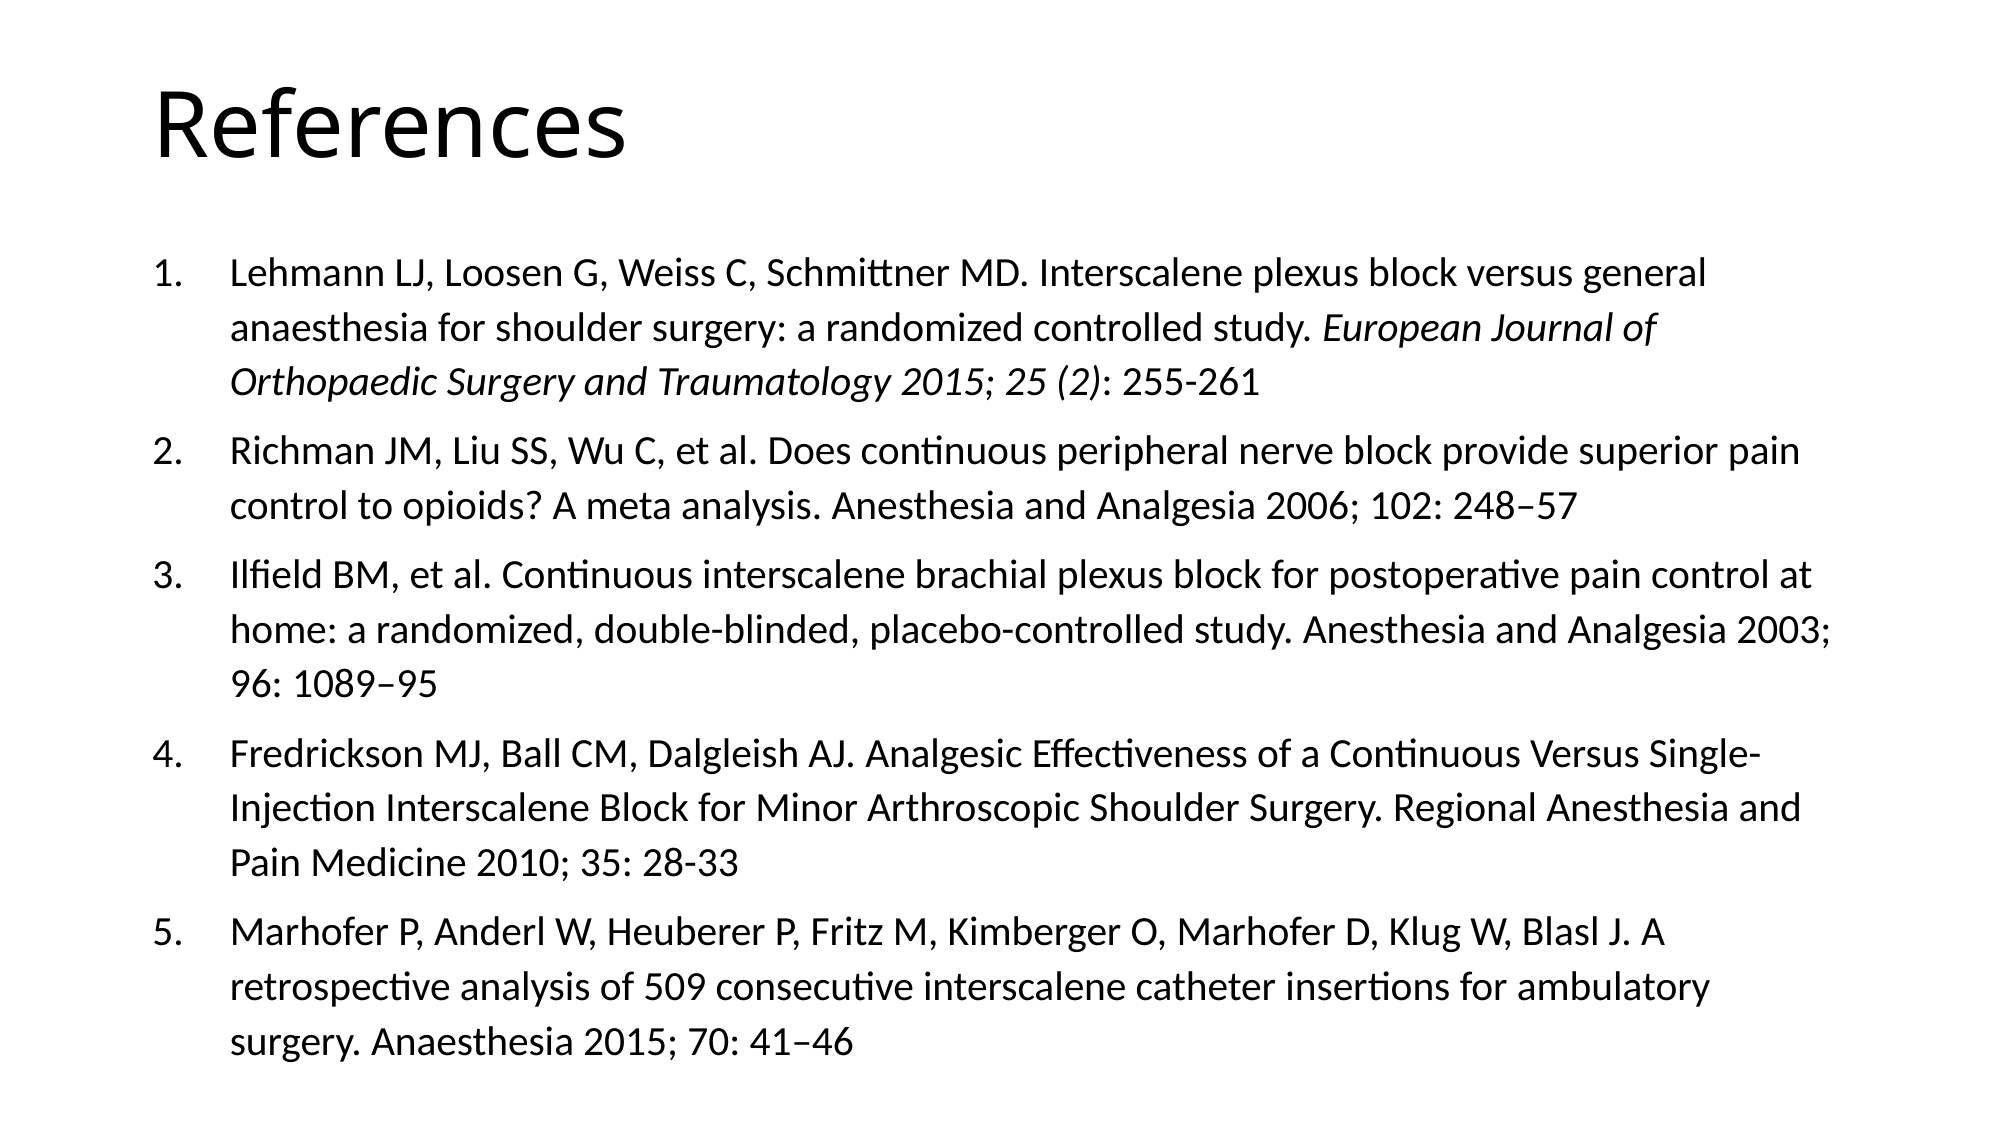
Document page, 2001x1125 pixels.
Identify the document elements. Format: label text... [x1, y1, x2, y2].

list Lehmann LJ, Loosen G, Weiss C, Schmittner MD. Interscalene plexus block versus general anaesthesia for shoulder surgery: a randomized controlled study. European Journal of Orthopaedic Surgery and Traumatology 2015; 25 (2): 255-261 Richman JM, Liu SS, Wu C, et al. Does continuous peripheral nerve block provide superior pain control to opioids? A meta analysis. Anesthesia and Analgesia 2006; 102: 248–57 Ilfield BM, et al. Continuous interscalene brachial plexus block for postoperative pain control at home: a randomized, double-blinded, placebo-controlled study. Anesthesia and Analgesia 2003; 96: 1089–95 Fredrickson MJ, Ball CM, Dalgleish AJ. Analgesic Effectiveness of a Continuous Versus Single-Injection Interscalene Block for Minor Arthroscopic Shoulder Surgery. Regional Anesthesia and Pain Medicine 2010; 35: 28-33 Marhofer P, Anderl W, Heuberer P, Fritz M, Kimberger O, Marhofer D, Klug W, Blasl J. A retrospective analysis of 509 consecutive interscalene catheter insertions for ambulatory surgery. Anaesthesia 2015; 70: 41–46 [137, 232, 1863, 1075]
title References [137, 59, 1863, 197]
